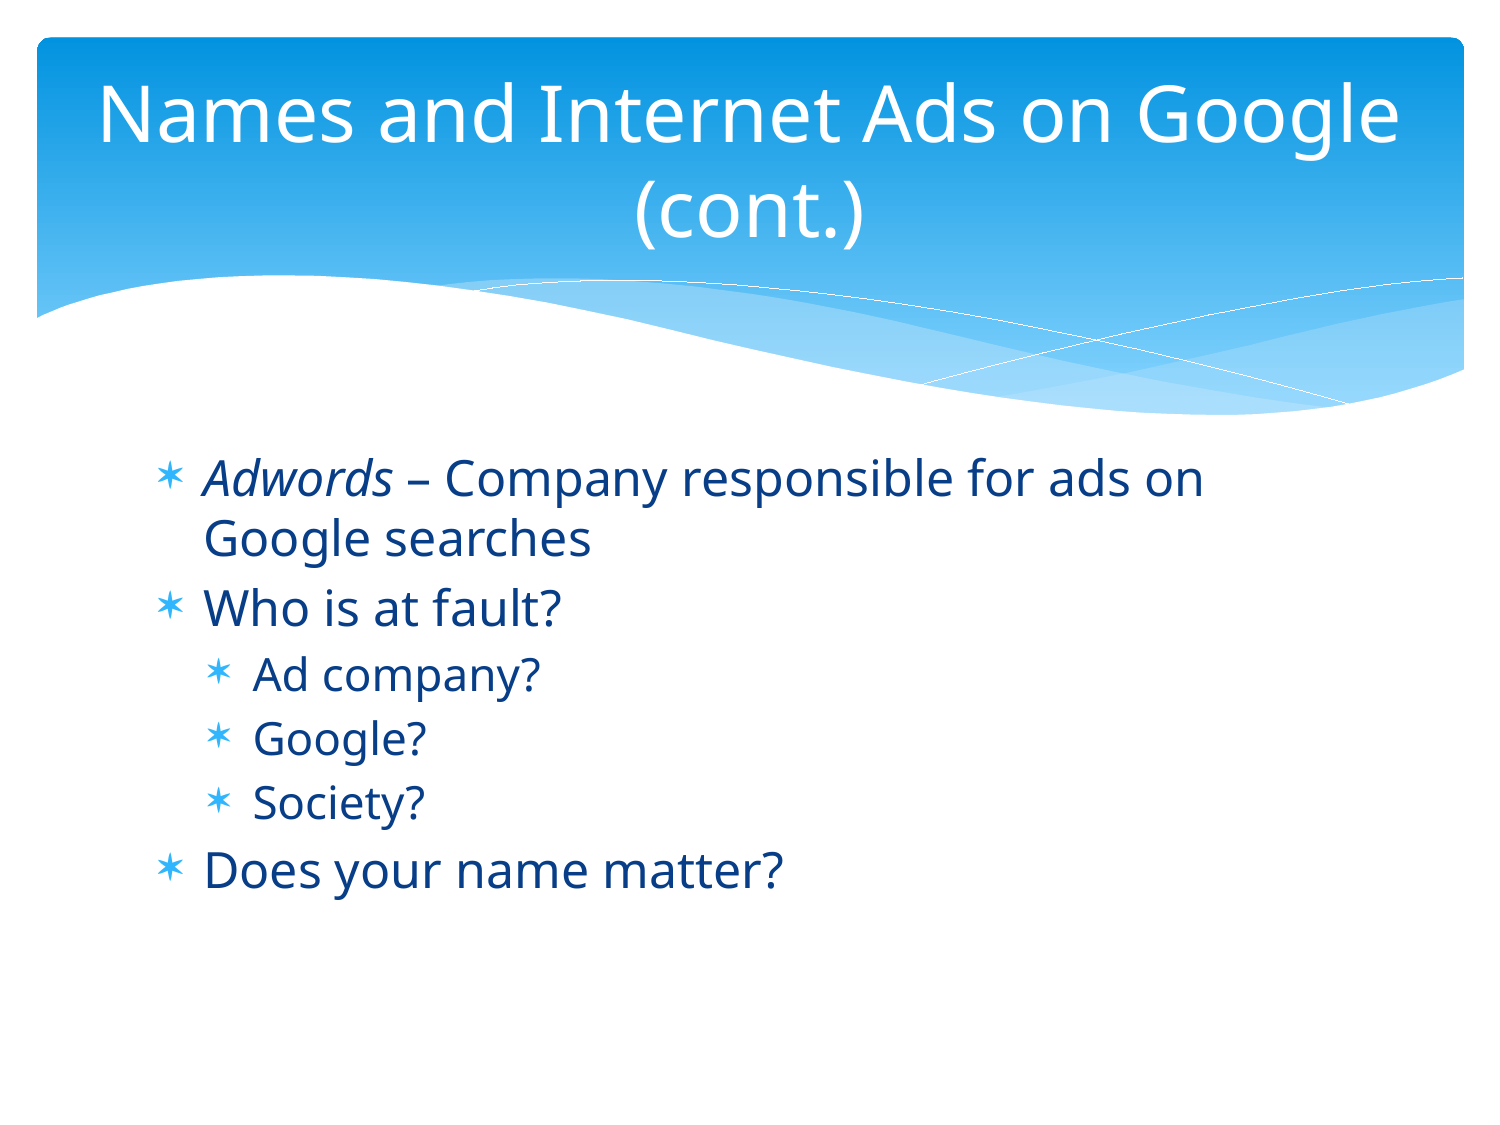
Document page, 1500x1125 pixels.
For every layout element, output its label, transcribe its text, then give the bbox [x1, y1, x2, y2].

title Names and Internet Ads on Google (cont.) [75, 55, 1425, 261]
list Adwords – Company responsible for ads on Google searches Who is at fault? Ad company? Google? Society? Does your name matter? [143, 438, 1359, 1005]
